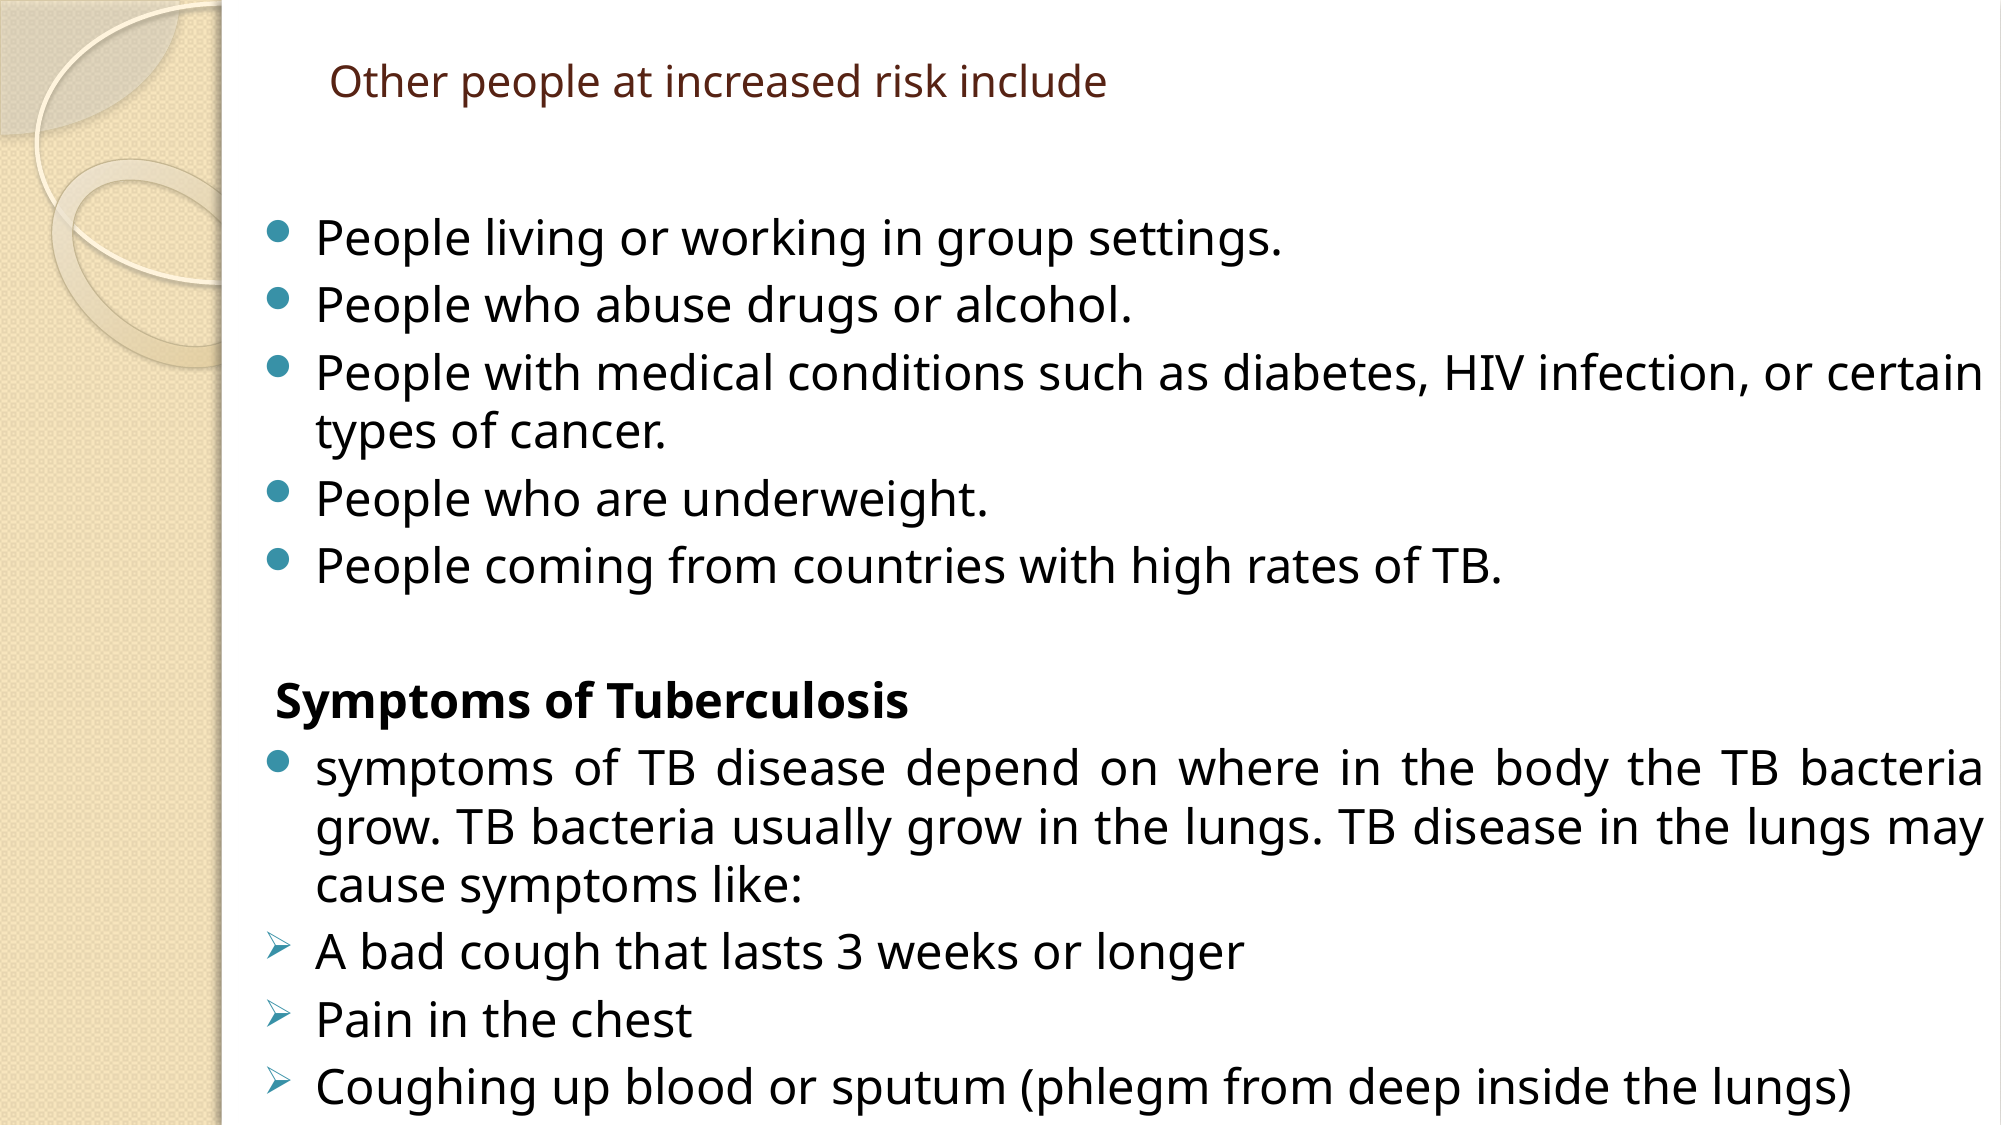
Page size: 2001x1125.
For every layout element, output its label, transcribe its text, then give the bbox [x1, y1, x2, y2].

title Other people at increased risk include [313, 45, 1954, 131]
list People living or working in group settings. People who abuse drugs or alcohol. People with medical conditions such as diabetes, HIV infection, or certain types of cancer. People who are underweight. People coming from countries with high rates of TB. Symptoms of Tuberculosis symptoms of TB disease depend on where in the body the TB bacteria grow. TB bacteria usually grow in the lungs. TB disease in the lungs may cause symptoms like: A bad cough that lasts 3 weeks or longer Pain in the chest Coughing up blood or sputum (phlegm from deep inside the lungs) [248, 131, 2000, 1125]
